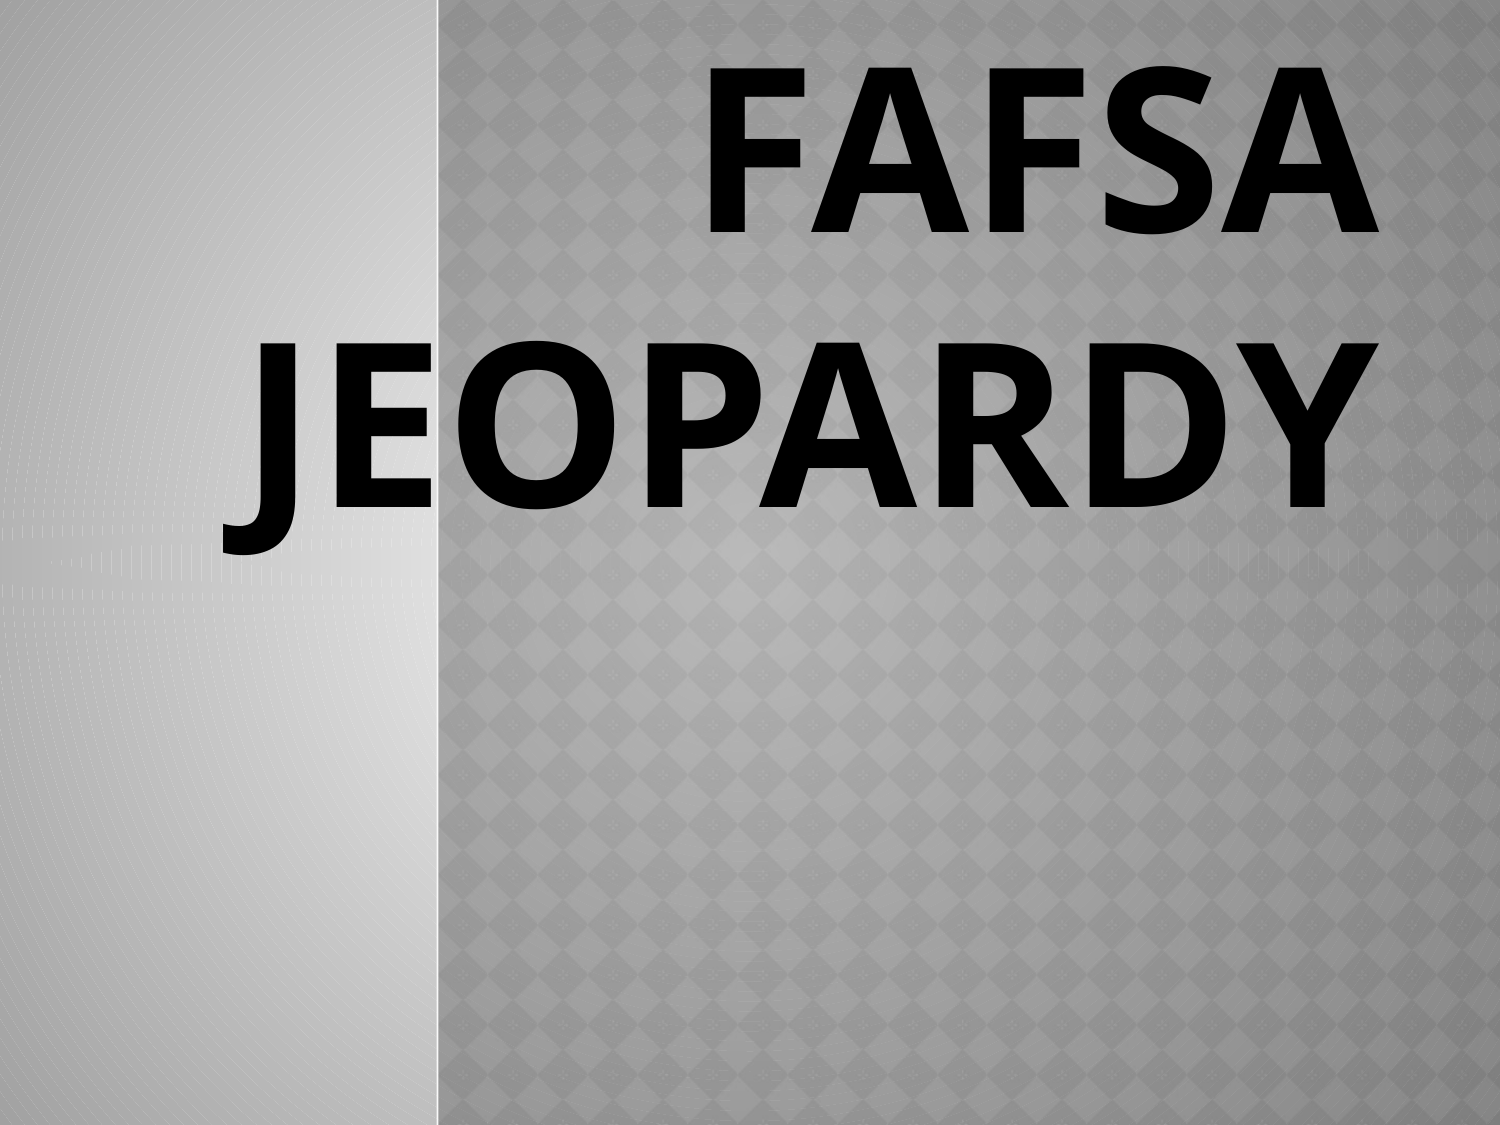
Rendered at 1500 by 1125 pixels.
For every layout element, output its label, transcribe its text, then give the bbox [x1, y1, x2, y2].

title FAFSA Jeopardy [112, 312, 1388, 554]
